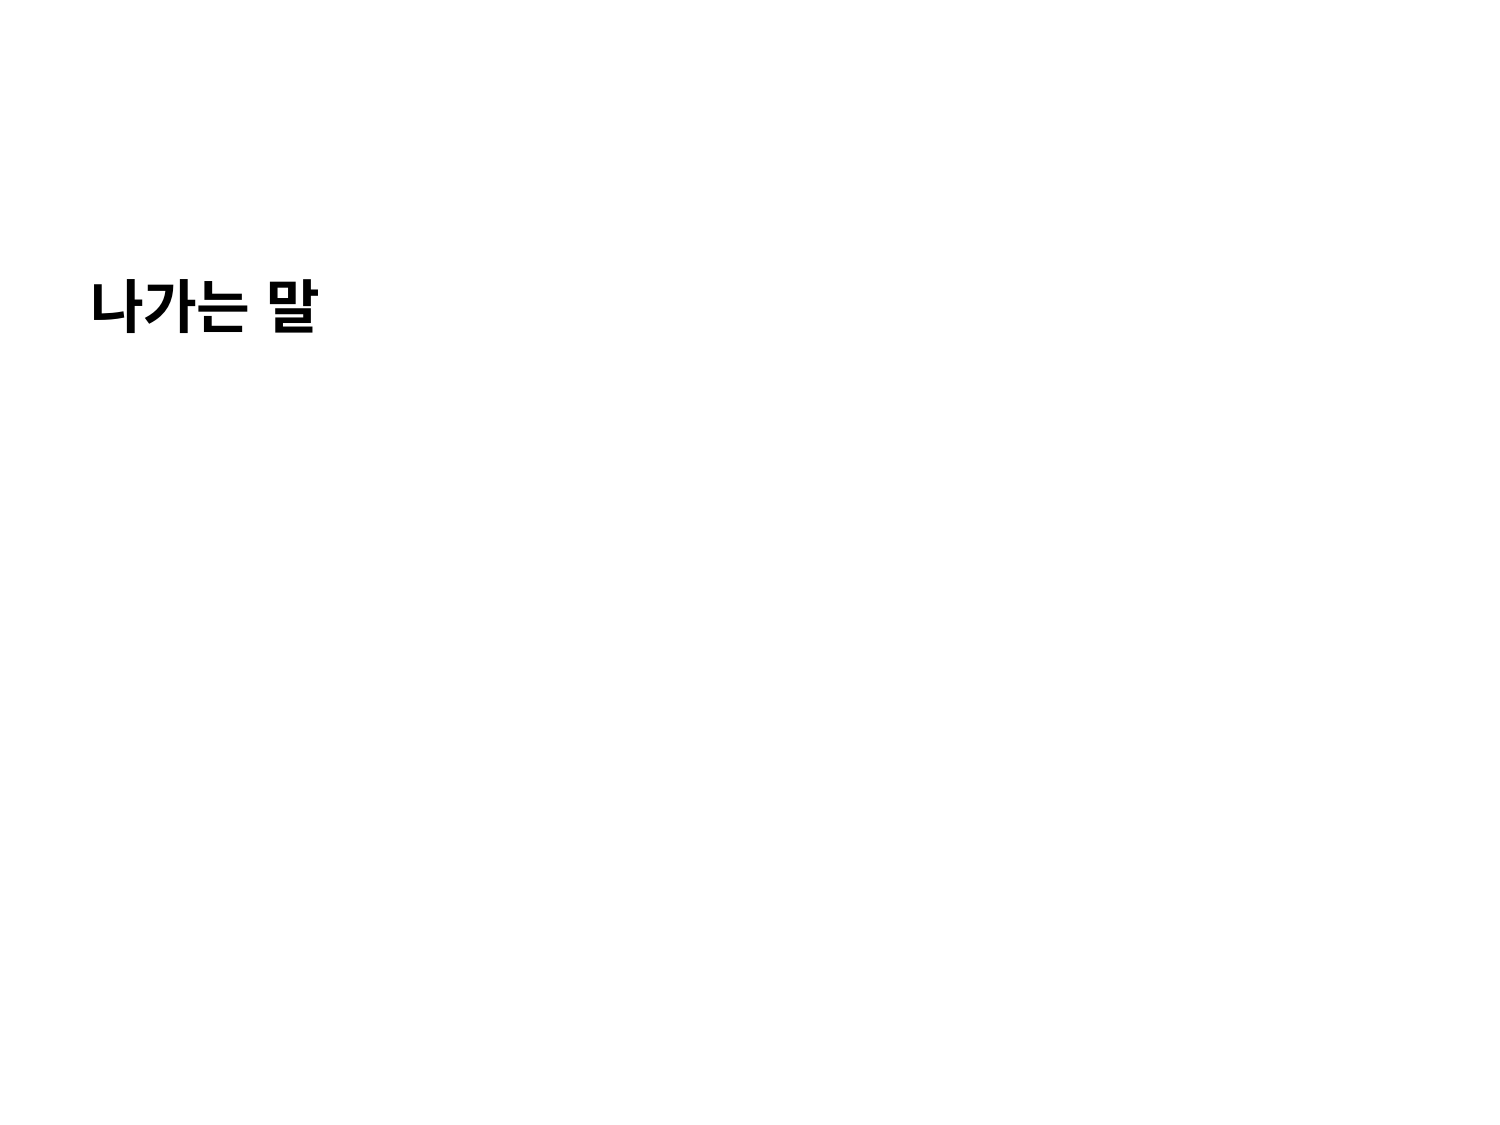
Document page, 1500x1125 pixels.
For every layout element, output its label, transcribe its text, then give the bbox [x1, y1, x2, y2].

list 나가는 말 [75, 262, 1425, 1005]
